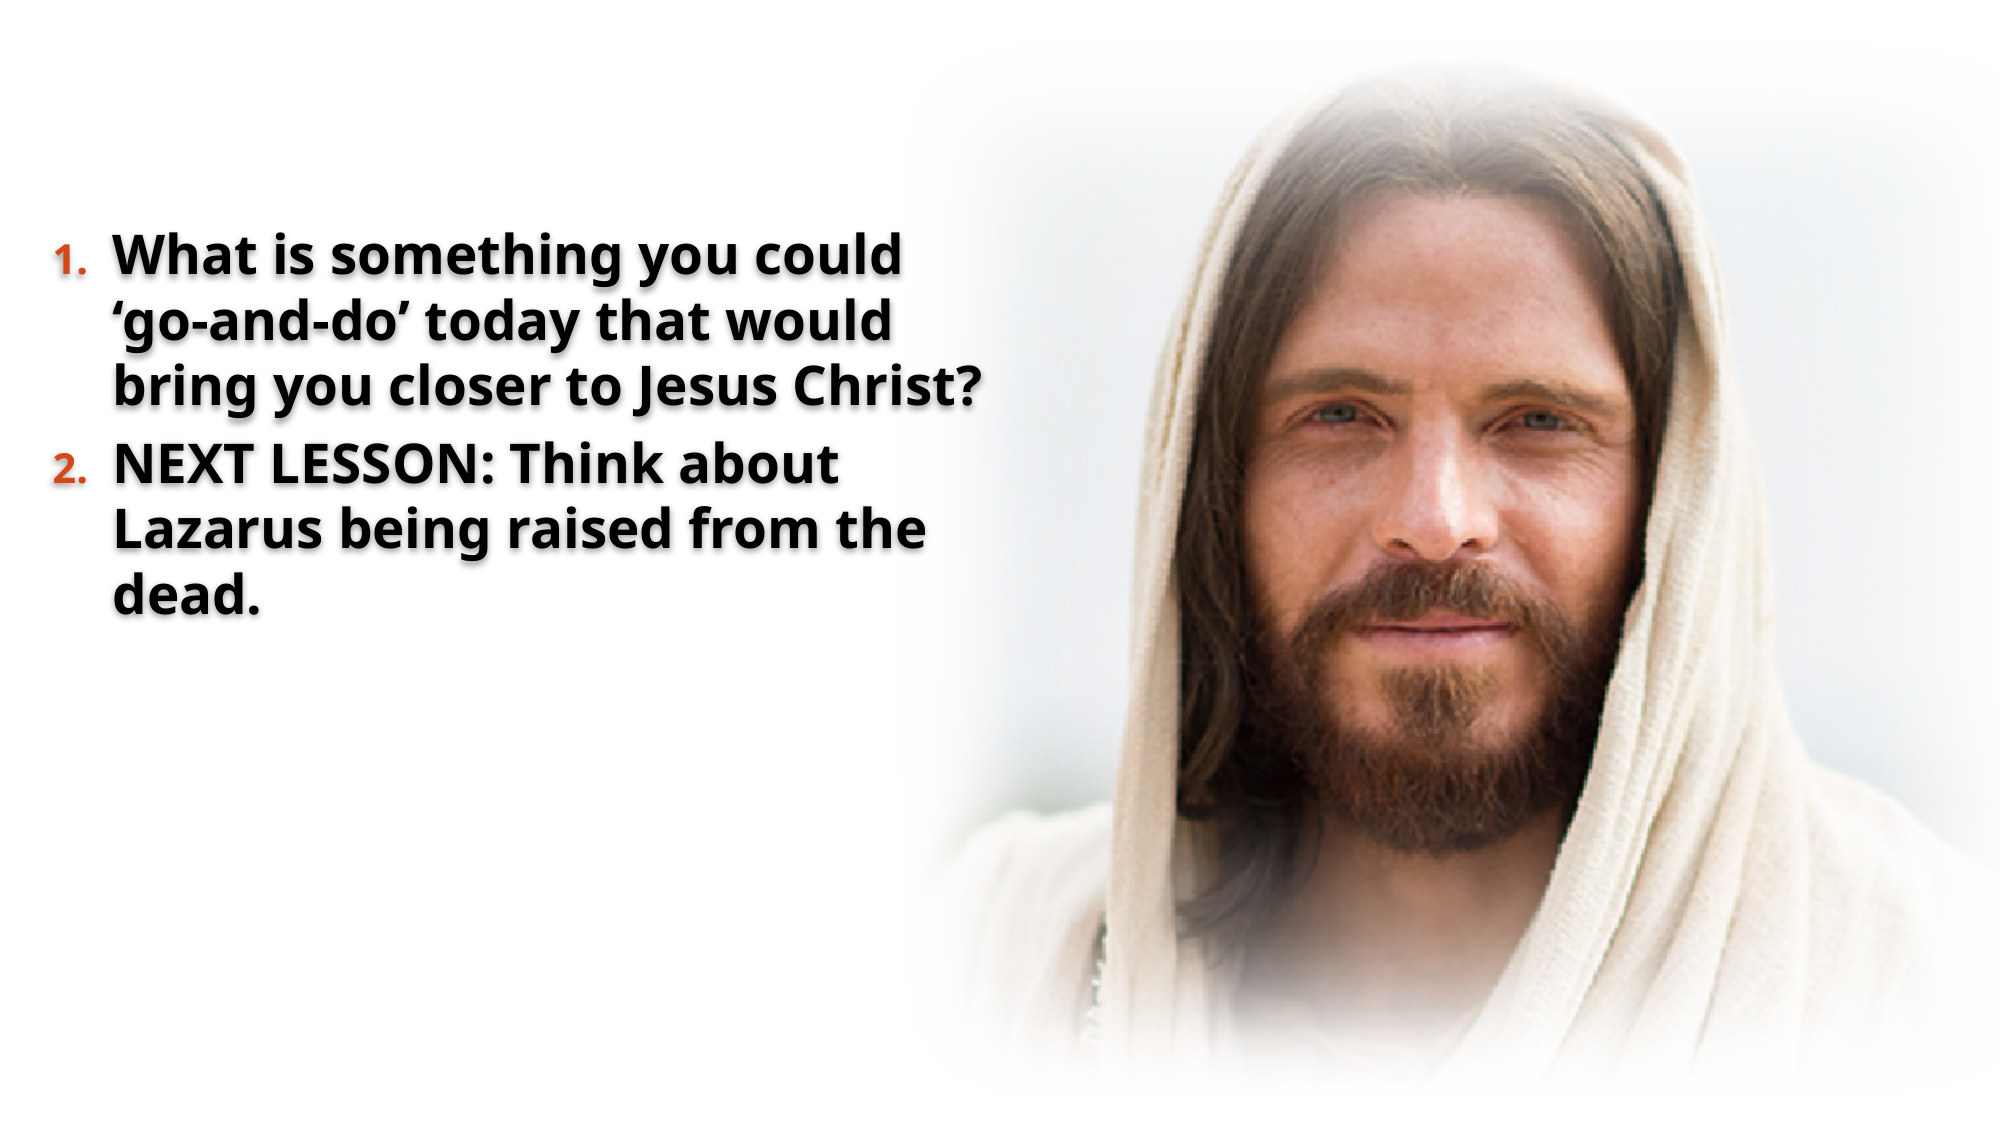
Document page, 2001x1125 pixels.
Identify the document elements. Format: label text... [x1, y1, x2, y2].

picture [898, 12, 2000, 1125]
subtitle What is something you could ‘go-and-do’ today that would bring you closer to Jesus Christ? NEXT LESSON: Think about Lazarus being raised from the dead. [37, 212, 891, 701]
